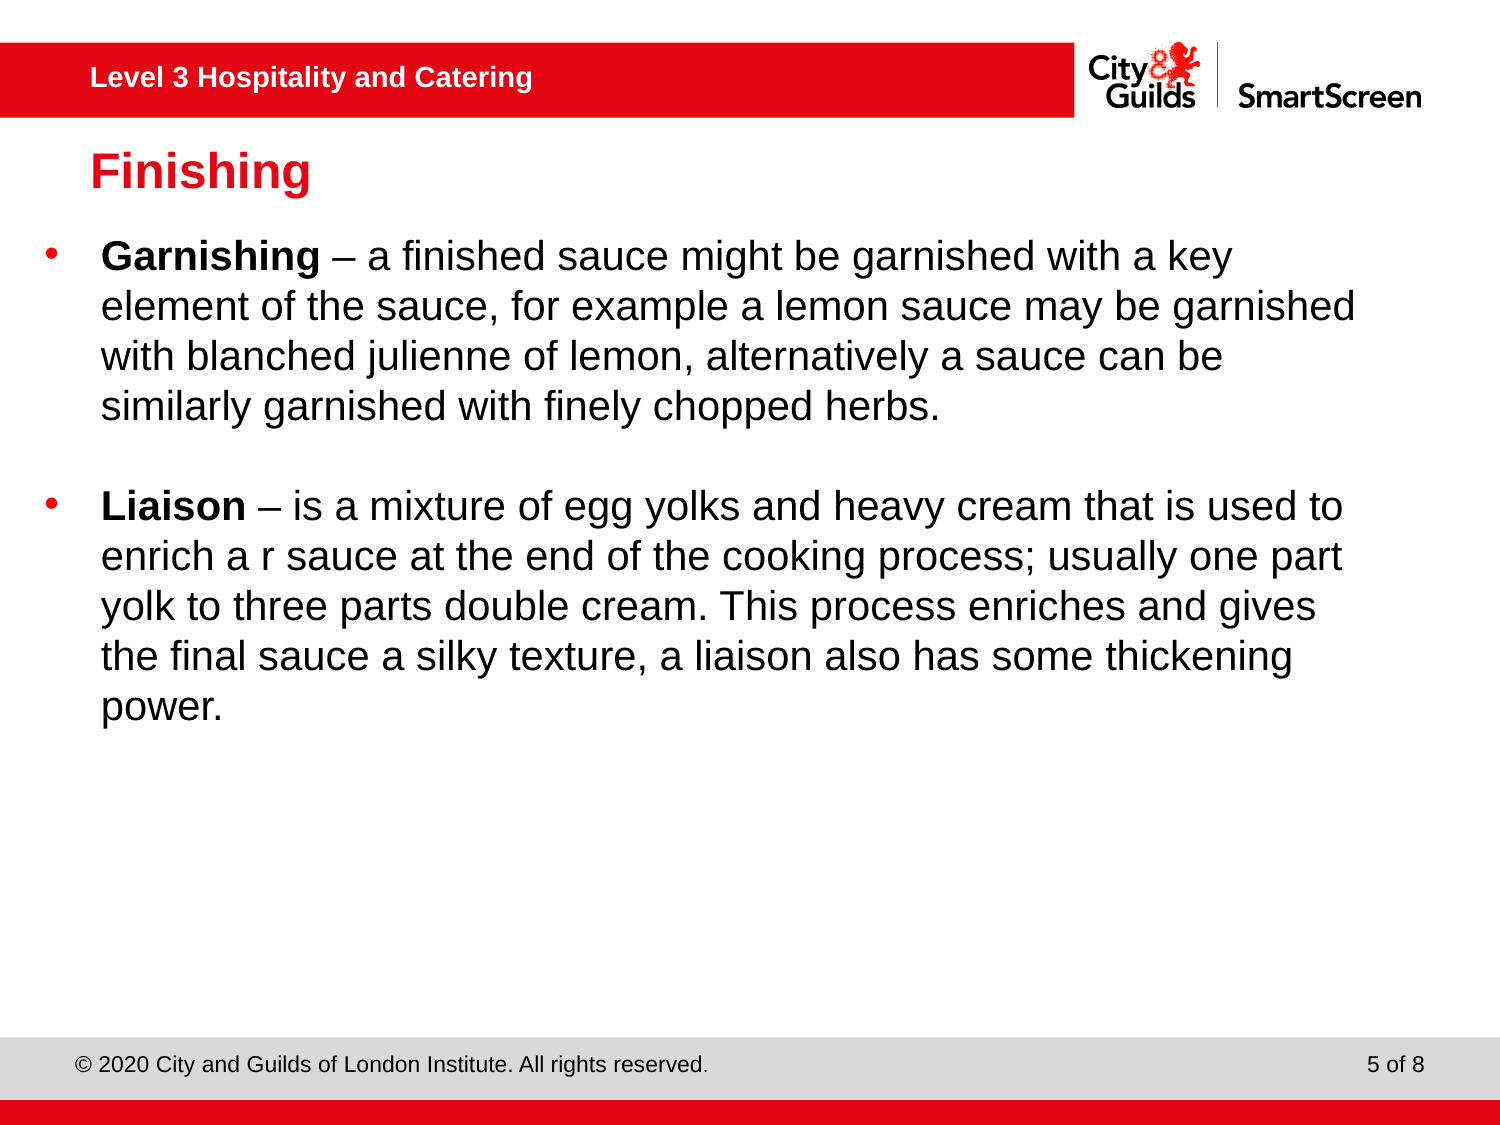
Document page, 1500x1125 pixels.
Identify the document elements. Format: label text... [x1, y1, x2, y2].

title Finishing [74, 137, 1424, 201]
picture [1089, 42, 1421, 108]
list Garnishing – a finished sauce might be garnished with a key element of the sauce, for example a lemon sauce may be garnished with blanched julienne of lemon, alternatively a sauce can be similarly garnished with finely chopped herbs. Liaison – is a mixture of egg yolks and heavy cream that is used to enrich a r sauce at the end of the cooking process; usually one part yolk to three parts double cream. This process enriches and gives the final sauce a silky texture, a liaison also has some thickening power. [29, 220, 1378, 1002]
